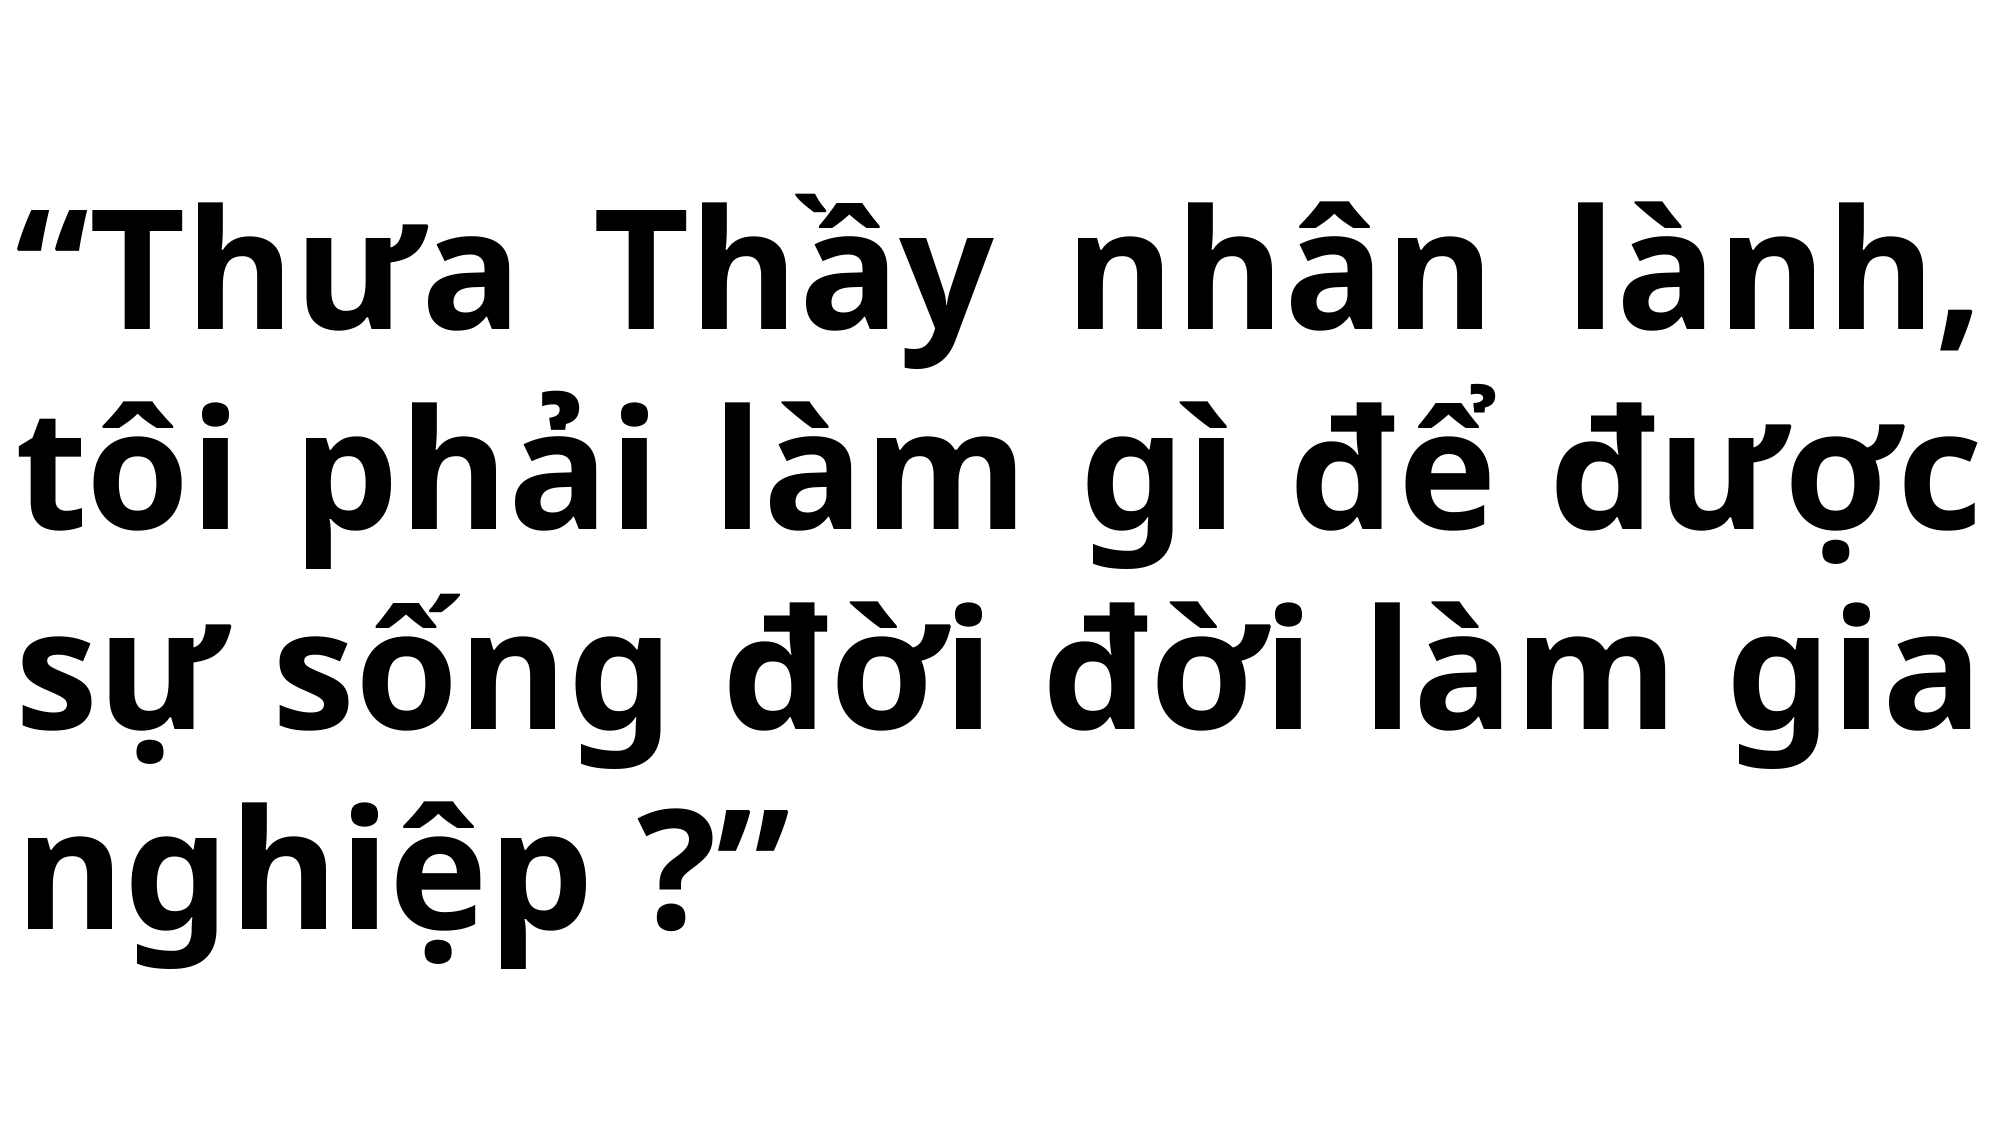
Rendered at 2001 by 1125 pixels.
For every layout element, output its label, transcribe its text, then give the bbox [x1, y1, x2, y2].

title “Thưa Thầy nhân lành, tôi phải làm gì để được sự sống đời đời làm gia nghiệp ?” [0, 0, 2000, 1125]
